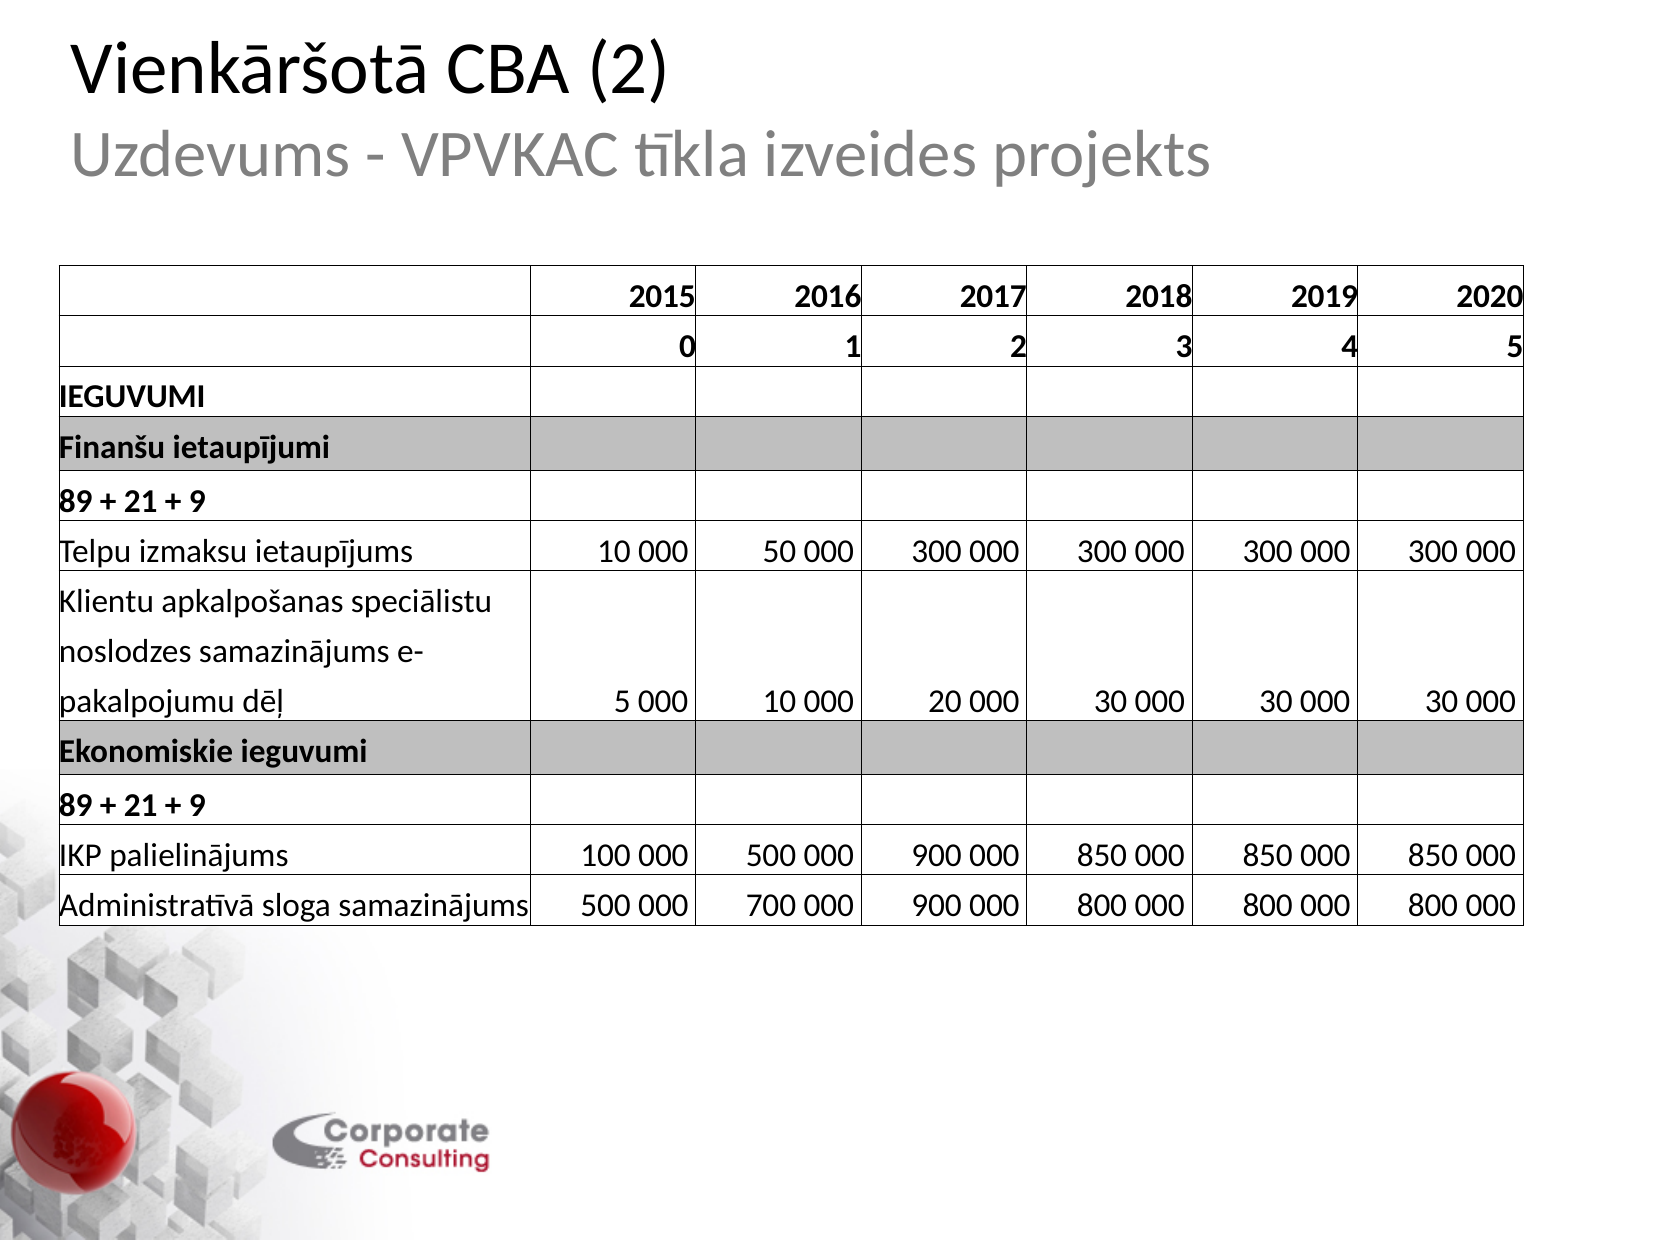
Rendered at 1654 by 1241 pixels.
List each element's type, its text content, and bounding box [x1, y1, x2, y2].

table_cell [1027, 367, 1192, 416]
table_cell [1193, 471, 1357, 520]
table_cell 300 000 [1358, 521, 1523, 570]
table_cell 500 000 [531, 875, 695, 925]
table_cell [1027, 721, 1192, 774]
table_cell [1027, 775, 1192, 824]
table_cell [862, 417, 1026, 470]
table_cell 300 000 [862, 521, 1026, 570]
table_cell [862, 471, 1026, 520]
table_cell 800 000 [1027, 875, 1192, 925]
table_cell 1 [696, 316, 861, 366]
table_cell [531, 471, 695, 520]
table_cell 800 000 [1193, 875, 1357, 925]
table_cell [696, 775, 861, 824]
table_cell Klientu apkalpošanas speciālistu noslodzes samazinājums e-pakalpojumu dēļ [60, 571, 530, 720]
table_cell 10 000 [531, 521, 695, 570]
table_header 2020 [1358, 266, 1523, 315]
table_cell 5 000 [531, 571, 695, 720]
table_cell [1193, 721, 1357, 774]
table_header 2017 [862, 266, 1026, 315]
table_cell Administratīvā sloga samazinājums [60, 875, 530, 925]
table_cell [531, 367, 695, 416]
table_cell IKP palielinājums [60, 825, 530, 874]
table_cell Ekonomiskie ieguvumi [60, 721, 530, 774]
table_header [60, 266, 530, 315]
table_cell [696, 721, 861, 774]
picture [0, 0, 1654, 1240]
table_cell 50 000 [696, 521, 861, 570]
table_cell [862, 721, 1026, 774]
table_cell 30 000 [1358, 571, 1523, 720]
table_cell IEGUVUMI [60, 367, 530, 416]
table_cell [862, 775, 1026, 824]
table_cell Finanšu ietaupījumi [60, 417, 530, 470]
table_cell 300 000 [1193, 521, 1357, 570]
table_header 2019 [1193, 266, 1357, 315]
table_cell 89 + 21 + 9 [60, 775, 530, 824]
table_cell 850 000 [1358, 825, 1523, 874]
table_cell [696, 367, 861, 416]
table_cell 2 [862, 316, 1026, 366]
table_cell [1193, 367, 1357, 416]
table_cell [531, 417, 695, 470]
table_cell [1193, 775, 1357, 824]
table_cell 900 000 [862, 875, 1026, 925]
title Vienkāršotā CBA (2) Uzdevums - VPVKAC tīkla izveides projekts [70, 0, 1559, 207]
table_cell [862, 367, 1026, 416]
table_cell [1358, 367, 1523, 416]
table_header 2015 [531, 266, 695, 315]
table_cell [1358, 471, 1523, 520]
table_cell [1027, 417, 1192, 470]
table_cell 0 [531, 316, 695, 366]
table_cell 300 000 [1027, 521, 1192, 570]
table_cell [1358, 721, 1523, 774]
table_cell 10 000 [696, 571, 861, 720]
table_cell 100 000 [531, 825, 695, 874]
table_cell 850 000 [1027, 825, 1192, 874]
table_cell 500 000 [696, 825, 861, 874]
table_cell [696, 471, 861, 520]
table_cell [60, 316, 530, 366]
table_cell [1358, 775, 1523, 824]
table_cell 900 000 [862, 825, 1026, 874]
table_cell [696, 417, 861, 470]
table_cell [531, 721, 695, 774]
table_cell Telpu izmaksu ietaupījums [60, 521, 530, 570]
table_header 2018 [1027, 266, 1192, 315]
table_cell 30 000 [1193, 571, 1357, 720]
table_cell 5 [1358, 316, 1523, 366]
table_header 2016 [696, 266, 861, 315]
table_cell [1193, 417, 1357, 470]
table_cell 850 000 [1193, 825, 1357, 874]
table_cell 700 000 [696, 875, 861, 925]
table_cell 4 [1193, 316, 1357, 366]
table_cell [531, 775, 695, 824]
table_cell [1358, 417, 1523, 470]
table_cell 30 000 [1027, 571, 1192, 720]
table_cell 800 000 [1358, 875, 1523, 925]
table_cell [1027, 471, 1192, 520]
table_cell 89 + 21 + 9 [60, 471, 530, 520]
table_cell 20 000 [862, 571, 1026, 720]
table_cell 3 [1027, 316, 1192, 366]
